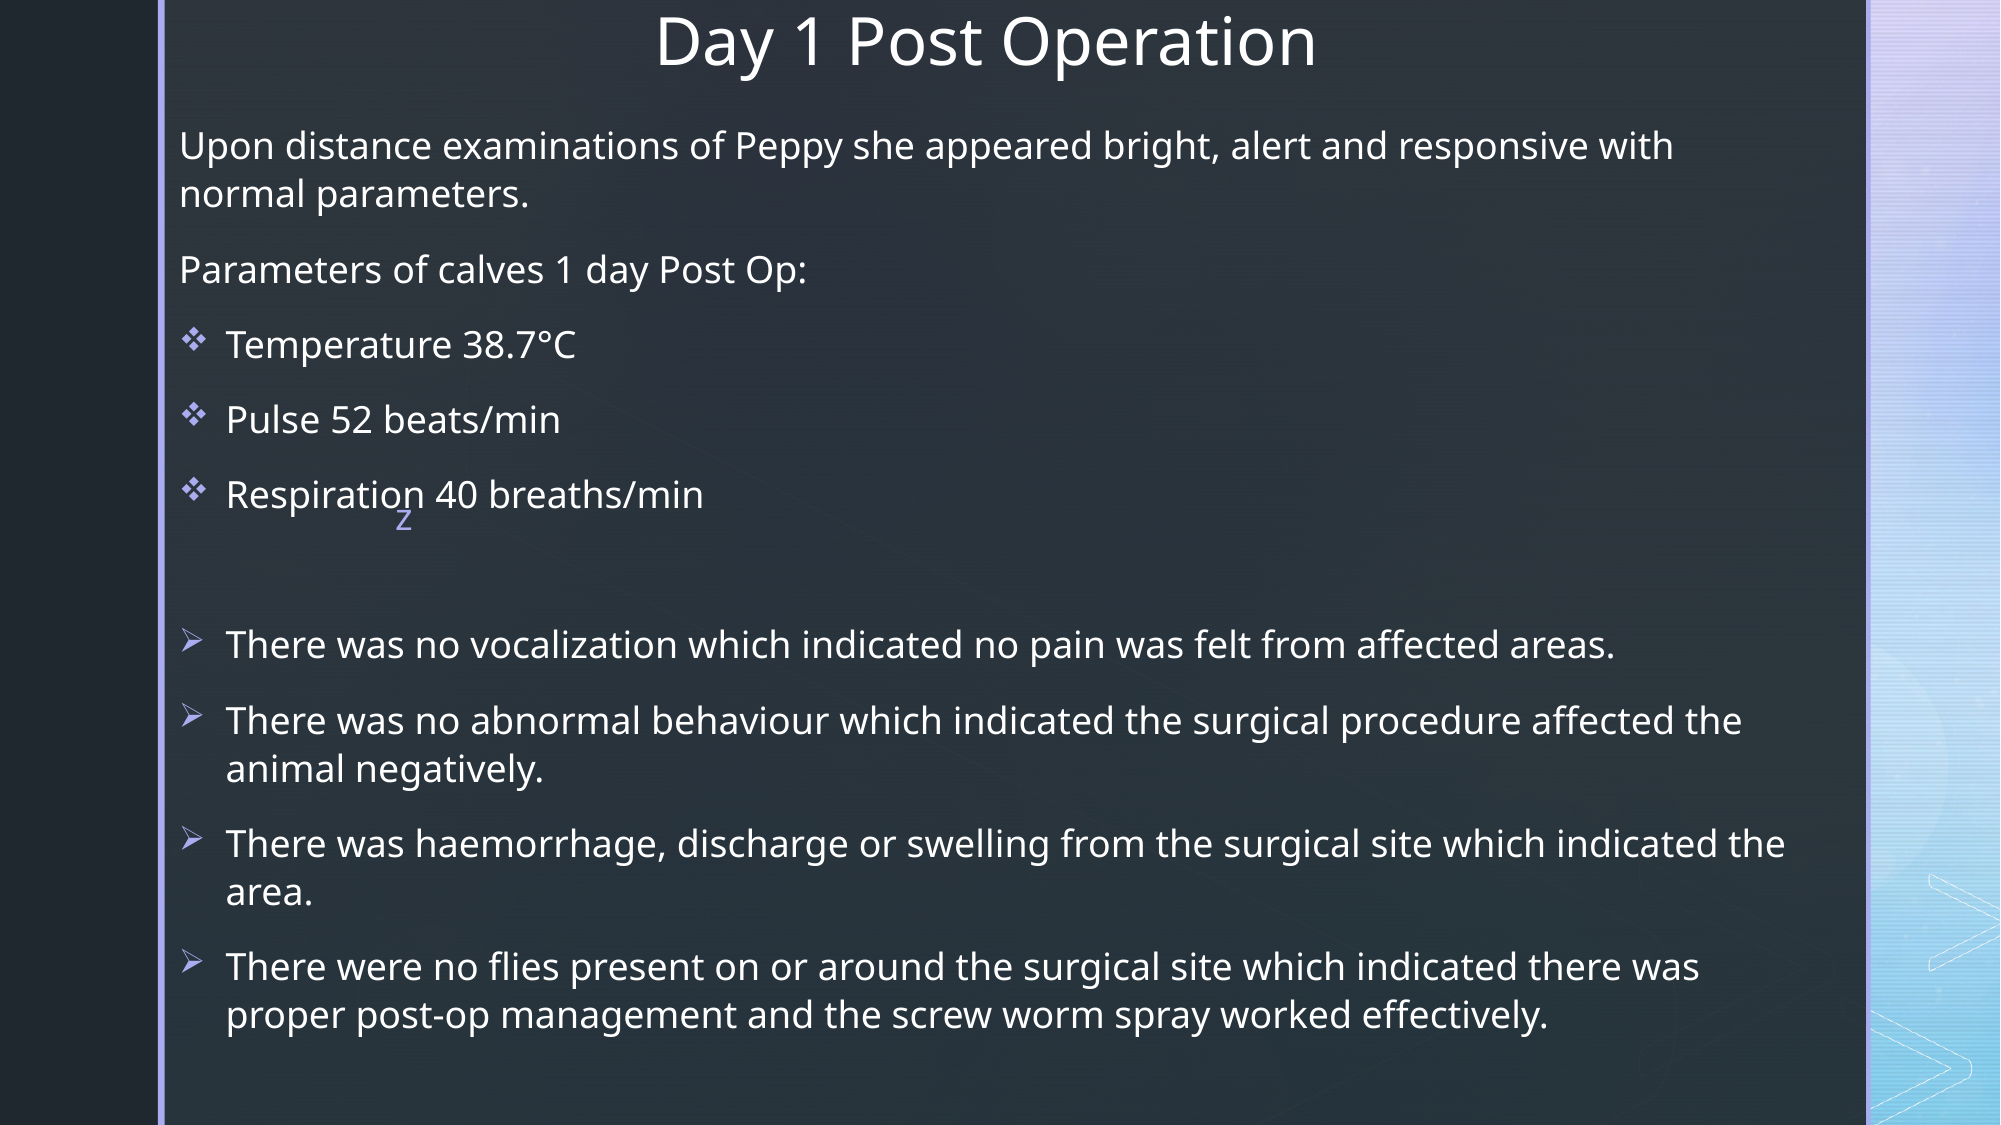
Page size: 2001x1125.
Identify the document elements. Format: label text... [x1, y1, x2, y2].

picture [1871, 0, 2001, 1125]
list Upon distance examinations of Peppy she appeared bright, alert and responsive with normal parameters. Parameters of calves 1 day Post Op: Temperature 38.7°C Pulse 52 beats/min Respiration 40 breaths/min There was no vocalization which indicated no pain was felt from affected areas. There was no abnormal behaviour which indicated the surgical procedure affected the animal negatively. There was haemorrhage, discharge or swelling from the surgical site which indicated the area. There were no flies present on or around the surgical site which indicated there was proper post-op management and the screw worm spray worked effectively. [163, 76, 1810, 1125]
title Day 1 Post Operation [334, 0, 1640, 76]
